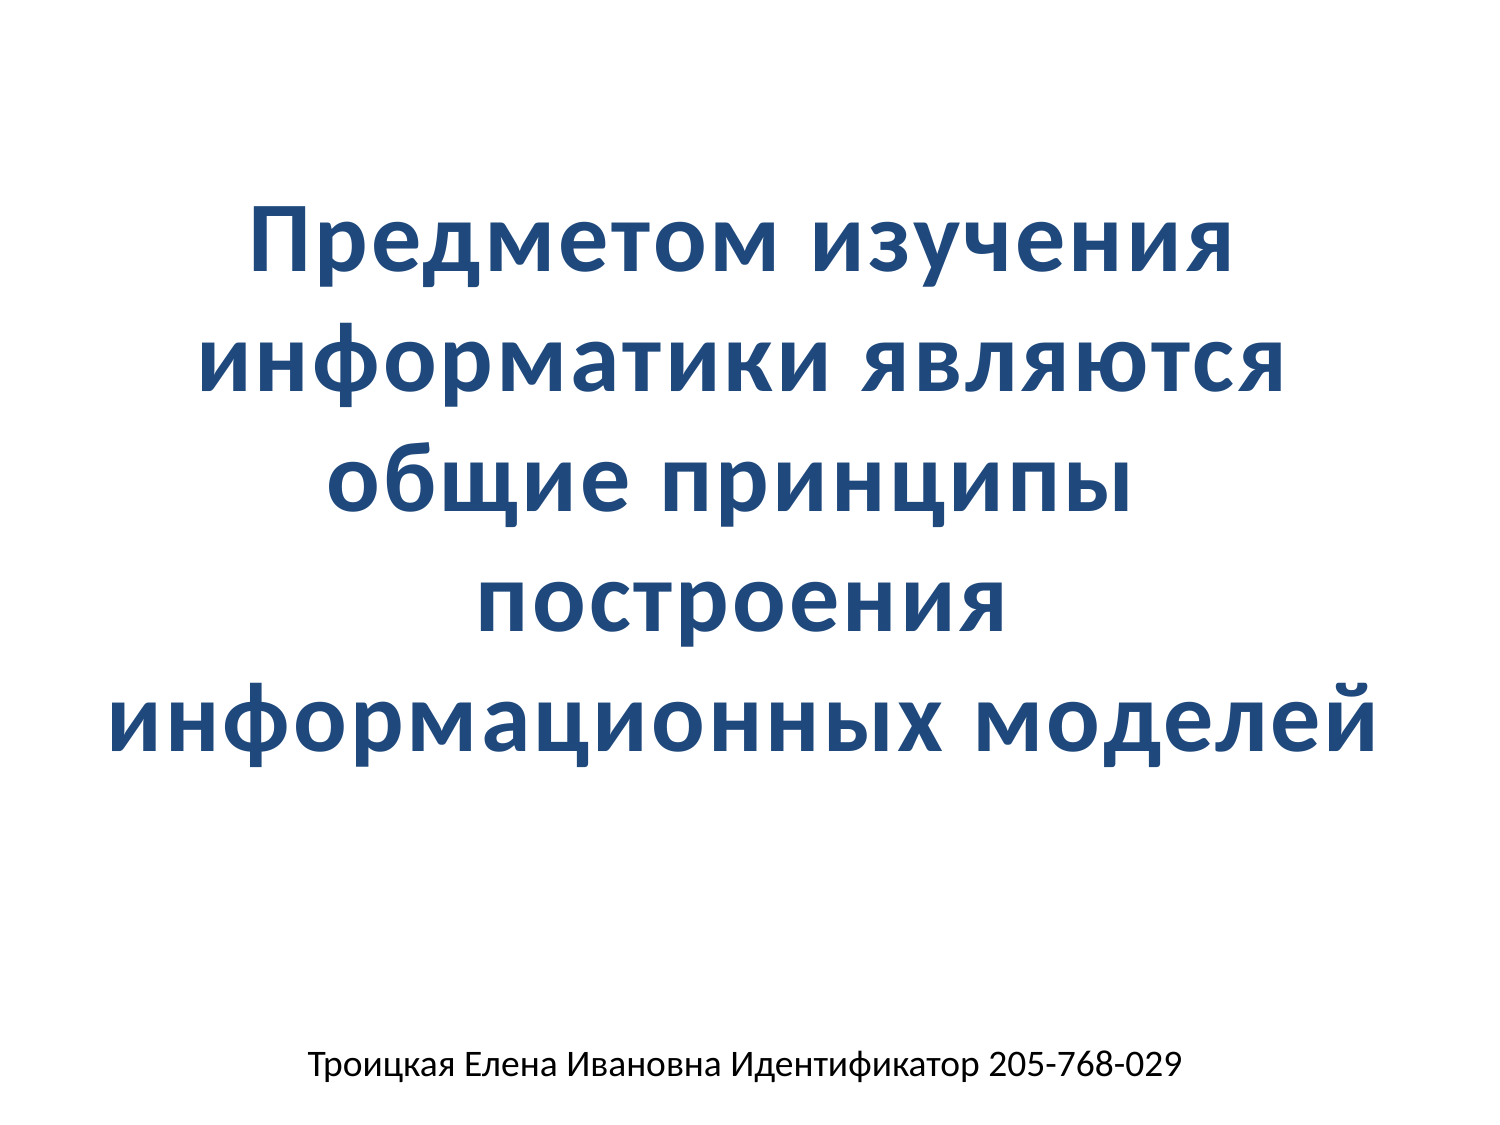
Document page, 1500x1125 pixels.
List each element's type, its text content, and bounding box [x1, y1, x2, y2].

text_box Предметом изучения информатики являются общие принципы построения информационных моделей [35, 164, 1454, 869]
